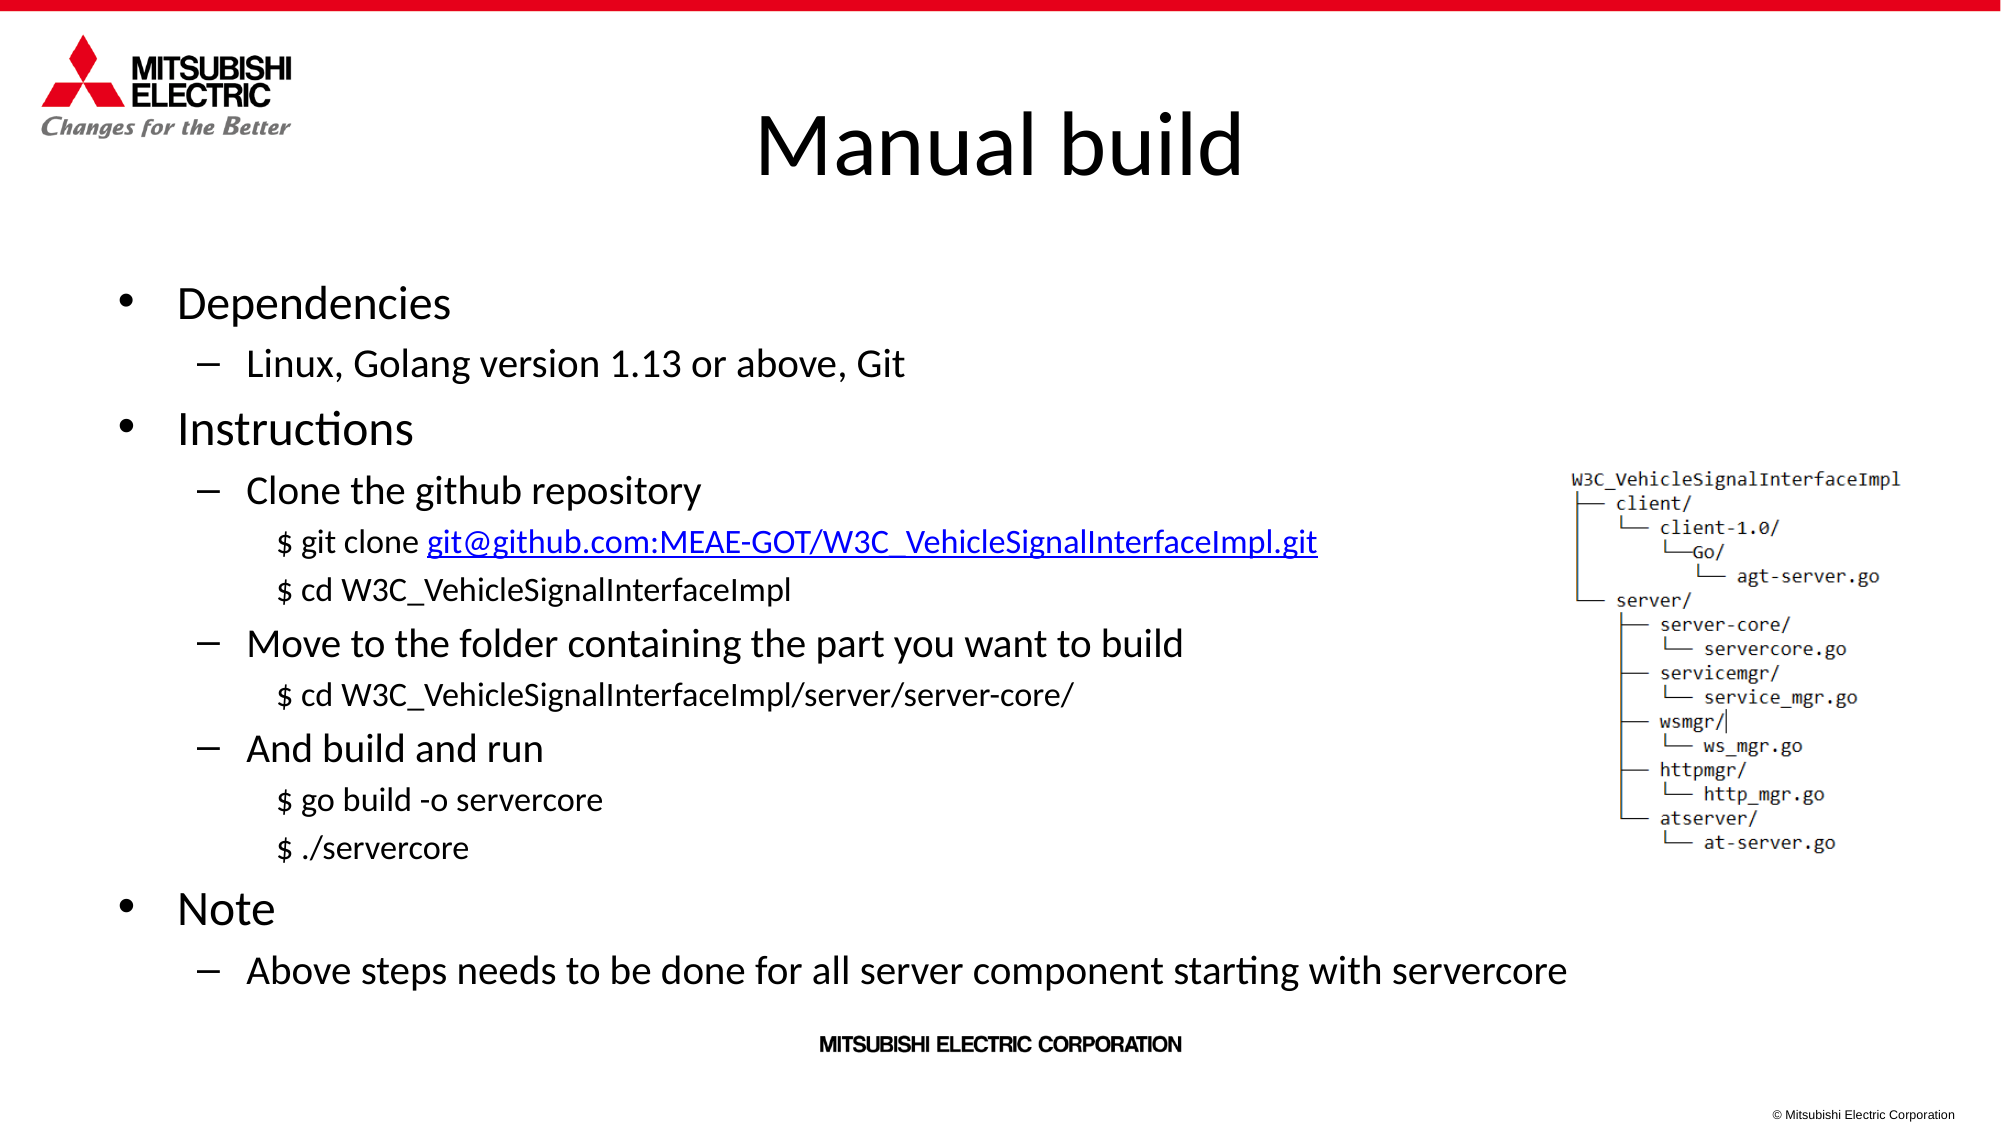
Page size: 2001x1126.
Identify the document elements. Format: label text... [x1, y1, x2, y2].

list Dependencies Linux, Golang version 1.13 or above, Git Instructions Clone the github repository $ git clone git@github.com:MEAE-GOT/W3C_VehicleSignalInterfaceImpl.git $ cd W3C_VehicleSignalInterfaceImpl Move to the folder containing the part you want to build $ cd W3C_VehicleSignalInterfaceImpl/server/server-core/ And build and run $ go build -o servercore $ ./servercore Note Above steps needs to be done for all server component starting with servercore [100, 262, 1901, 1006]
picture [0, 0, 2001, 1125]
title Manual build [100, 45, 1901, 233]
